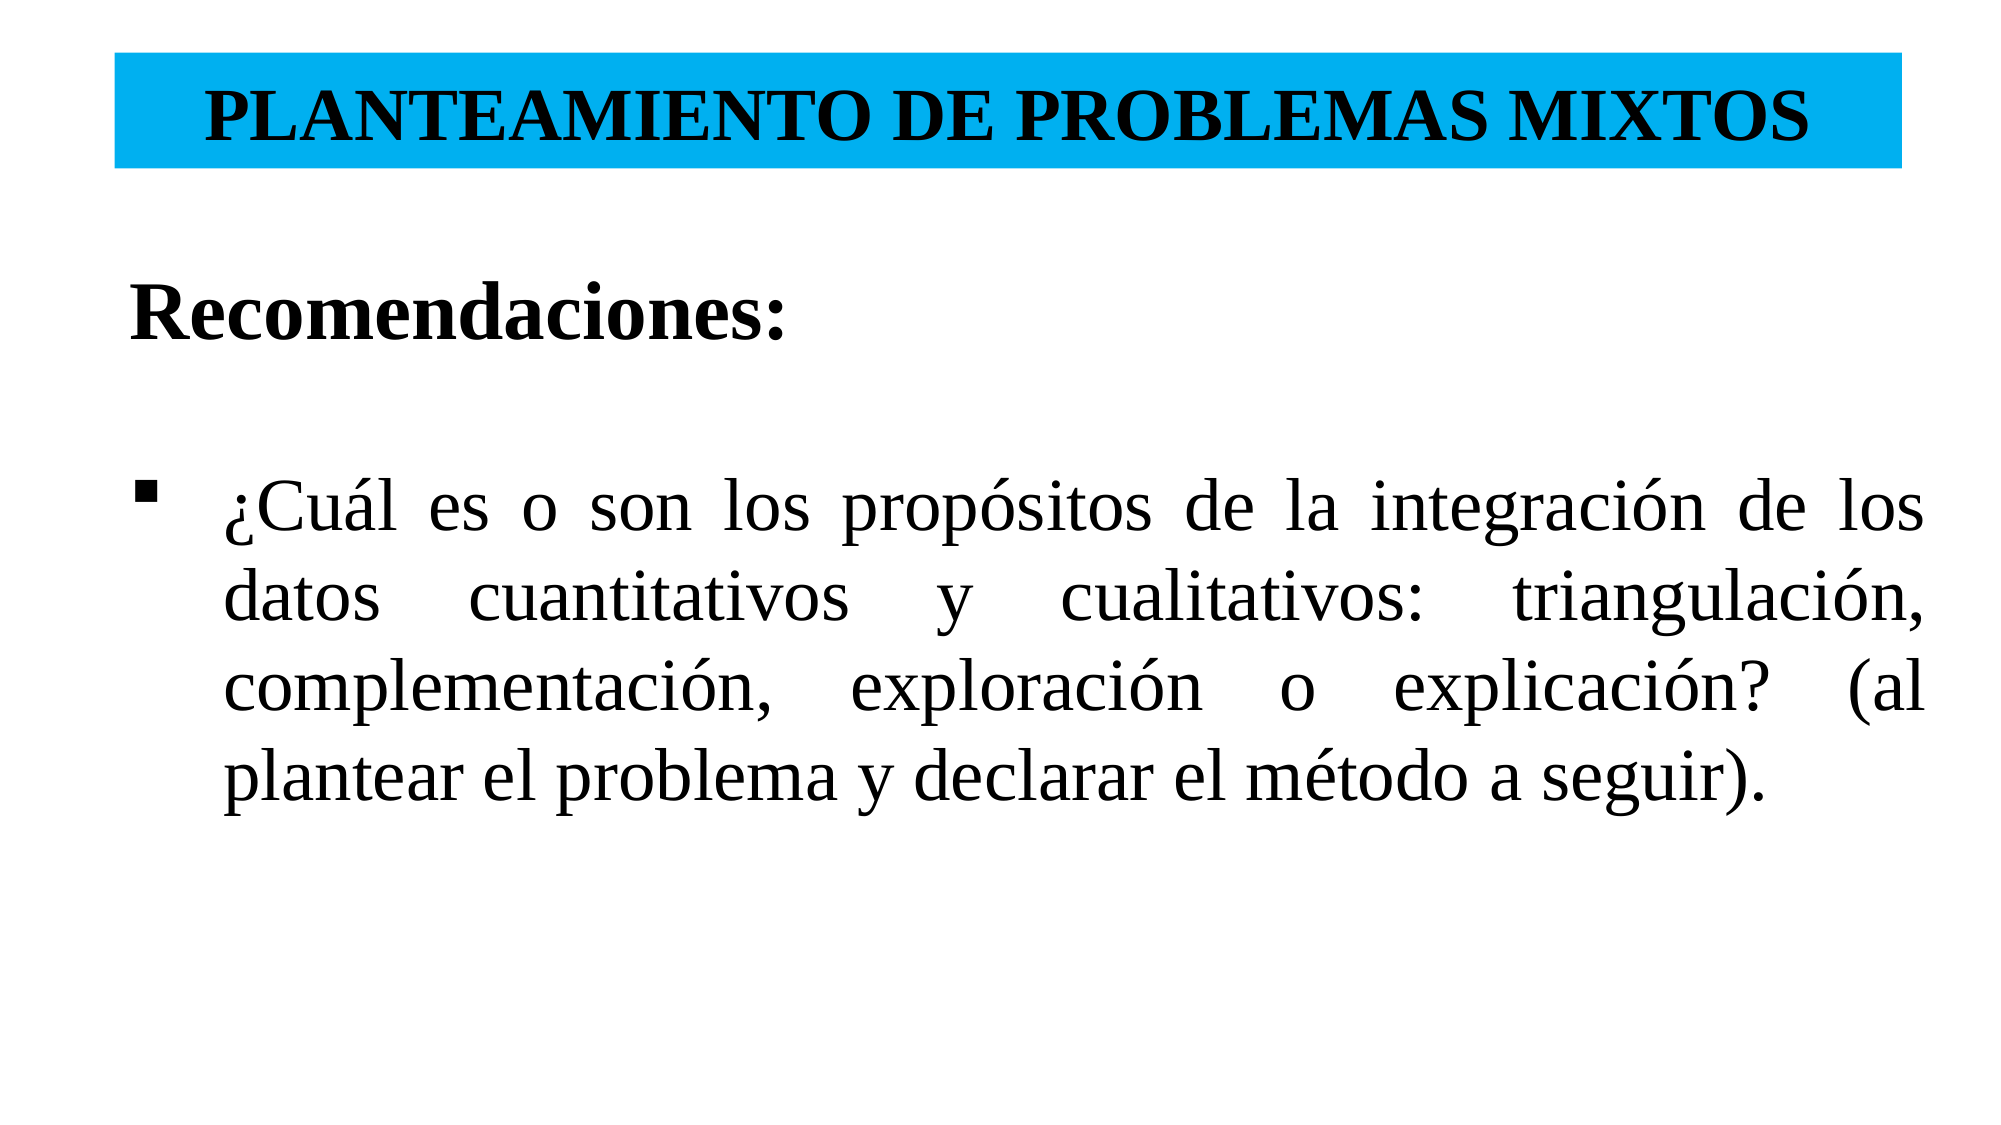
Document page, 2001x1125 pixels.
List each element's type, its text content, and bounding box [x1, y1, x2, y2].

subtitle Recomendaciones: ¿Cuál es o son los propósitos de la integración de los datos cuantitativos y cualitativos: triangulación, complementación, exploración o explicación? (al plantear el problema y declarar el método a seguir). [114, 248, 1943, 673]
title PLANTEAMIENTO DE PROBLEMAS MIXTOS [114, 52, 1902, 169]
